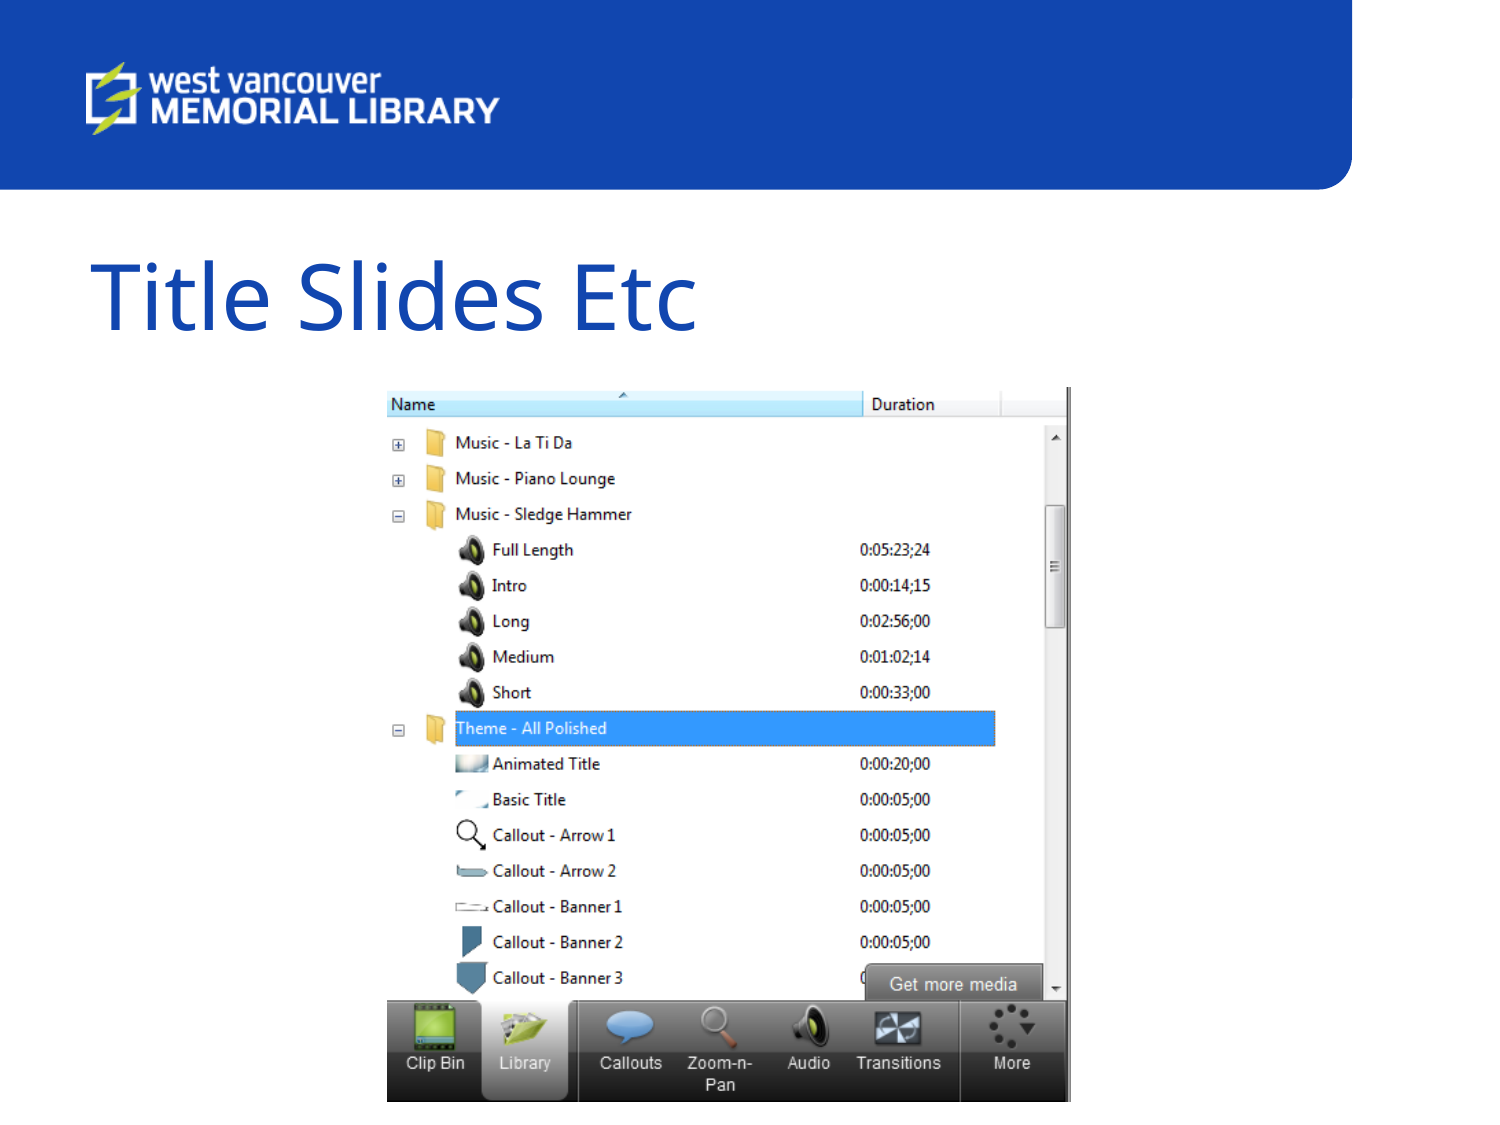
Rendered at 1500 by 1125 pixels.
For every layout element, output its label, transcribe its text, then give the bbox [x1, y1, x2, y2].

picture [86, 62, 500, 135]
picture [387, 387, 1071, 1102]
title Title Slides Etc [74, 199, 1426, 388]
